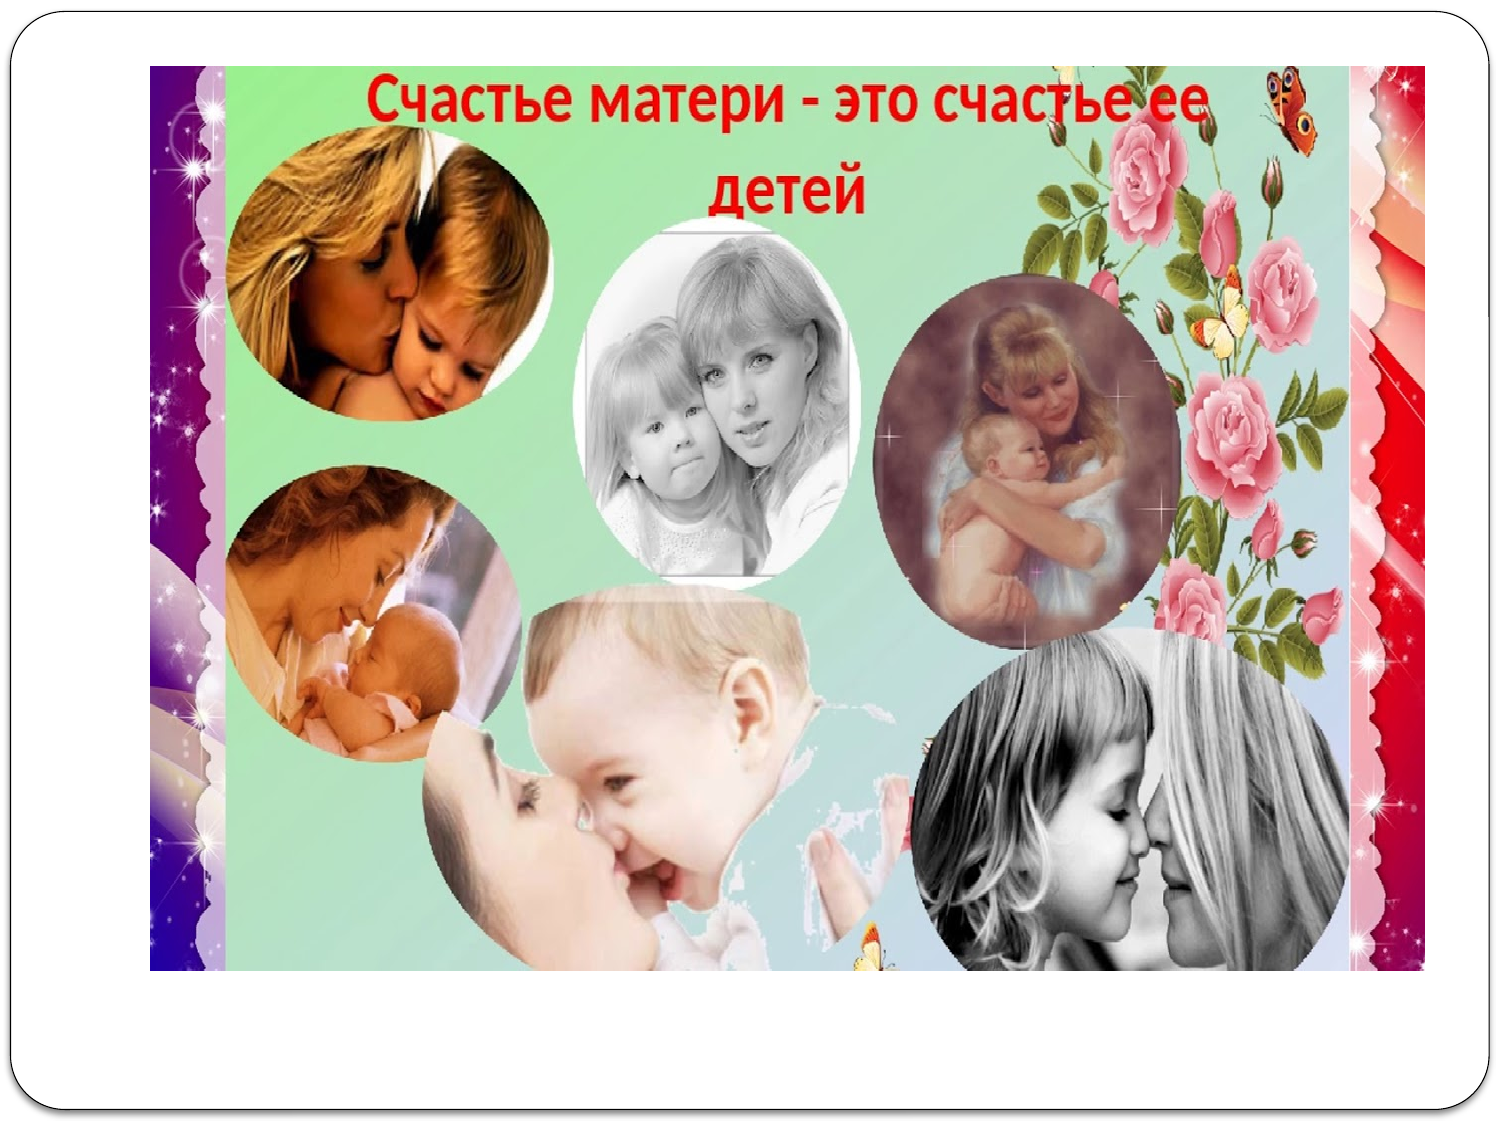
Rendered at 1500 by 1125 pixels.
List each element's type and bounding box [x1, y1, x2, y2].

list [149, 66, 1426, 972]
